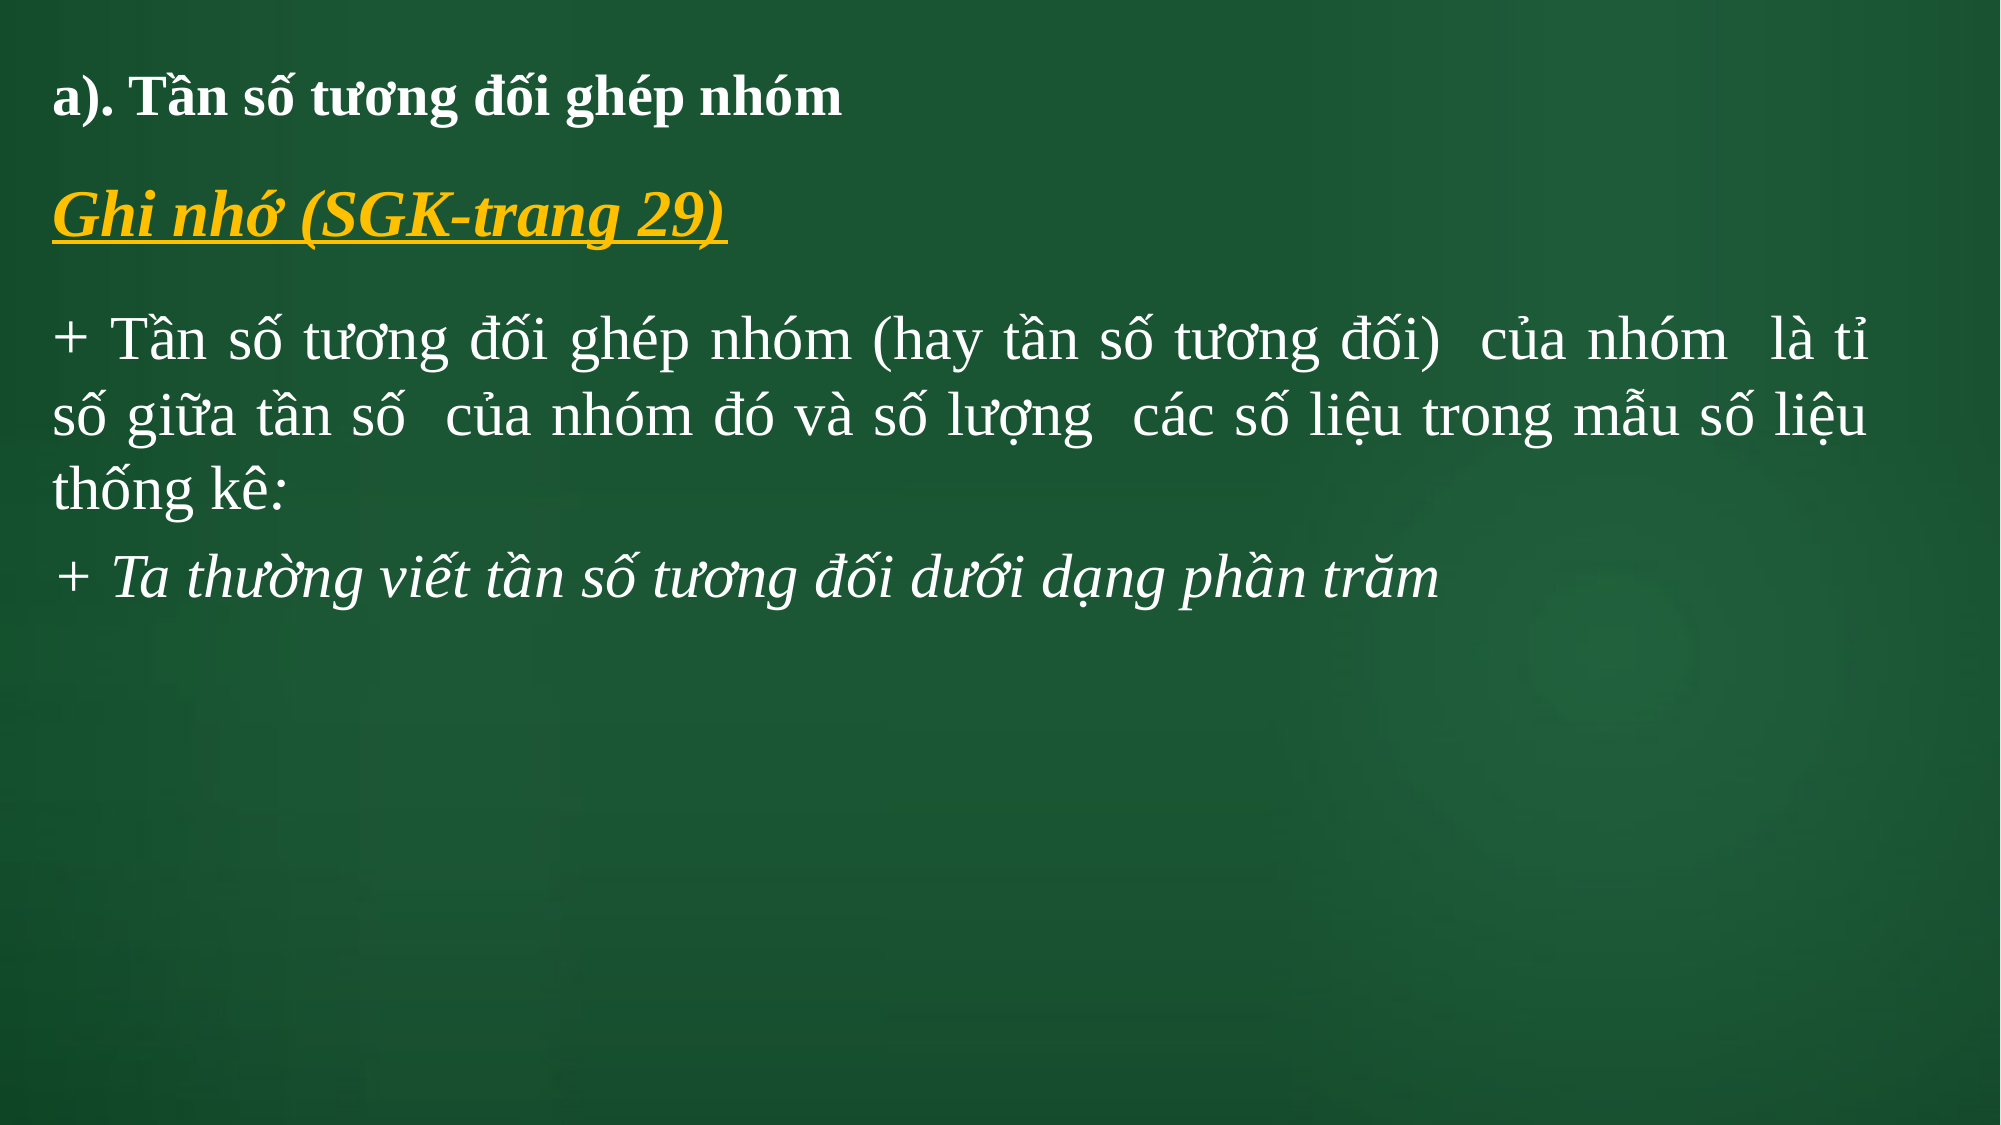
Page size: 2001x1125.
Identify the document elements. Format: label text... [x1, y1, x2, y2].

picture [0, 0, 2001, 1125]
text_box Ghi nhớ (SGK-trang 29) [37, 162, 840, 258]
text_box a). Tần số tương đối ghép nhóm [37, 50, 1885, 135]
